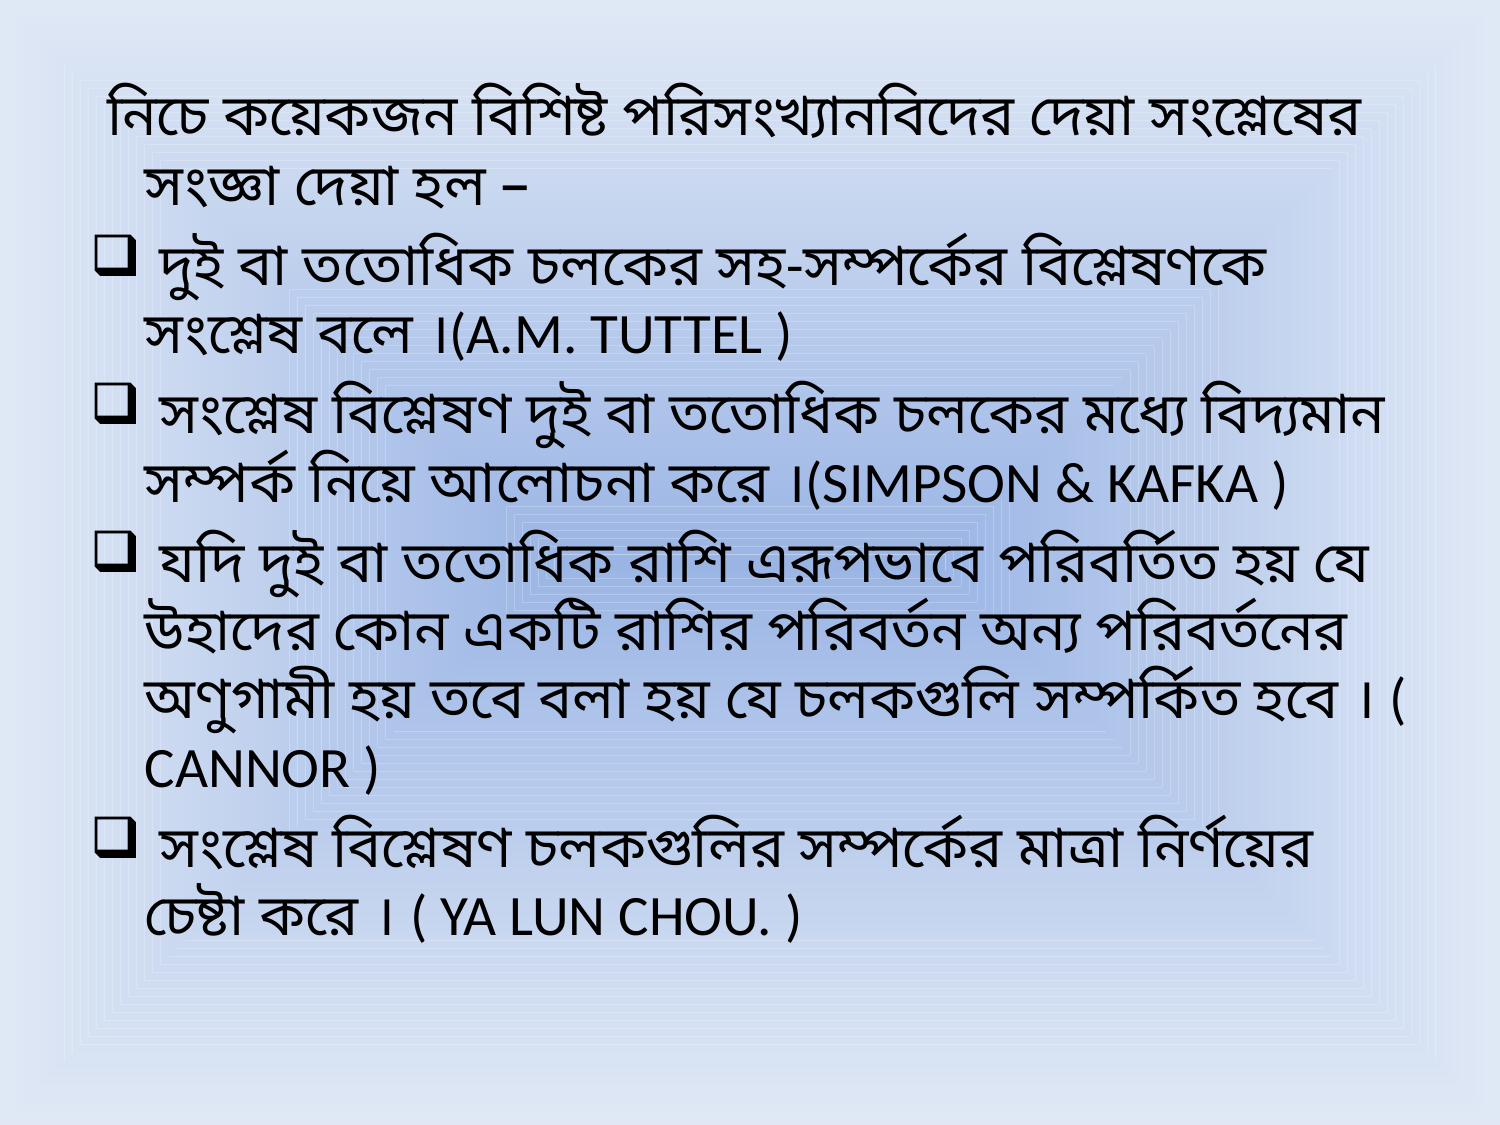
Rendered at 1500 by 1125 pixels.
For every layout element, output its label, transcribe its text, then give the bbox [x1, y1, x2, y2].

list নিচে কয়েকজন বিশিষ্ট পরিসংখ্যানবিদের দেয়া সংশ্লেষের সংজ্ঞা দেয়া হল – দুই বা ততোধিক চলকের সহ-সম্পর্কের বিশ্লেষণকে সংশ্লেষ বলে ।(A.M. TUTTEL ) সংশ্লেষ বিশ্লেষণ দুই বা ততোধিক চলকের মধ্যে বিদ্যমান সম্পর্ক নিয়ে আলোচনা করে ।(SIMPSON & KAFKA ) যদি দুই বা ততোধিক রাশি এরূপভাবে পরিবর্তিত হয় যে উহাদের কোন একটি রাশির পরিবর্তন অন্য পরিবর্তনের অণুগামী হয় তবে বলা হয় যে চলকগুলি সম্পর্কিত হবে । ( CANNOR ) সংশ্লেষ বিশ্লেষণ চলকগুলির সম্পর্কের মাত্রা নির্ণয়ের চেষ্টা করে । ( YA LUN CHOU. ) [75, 62, 1425, 1005]
